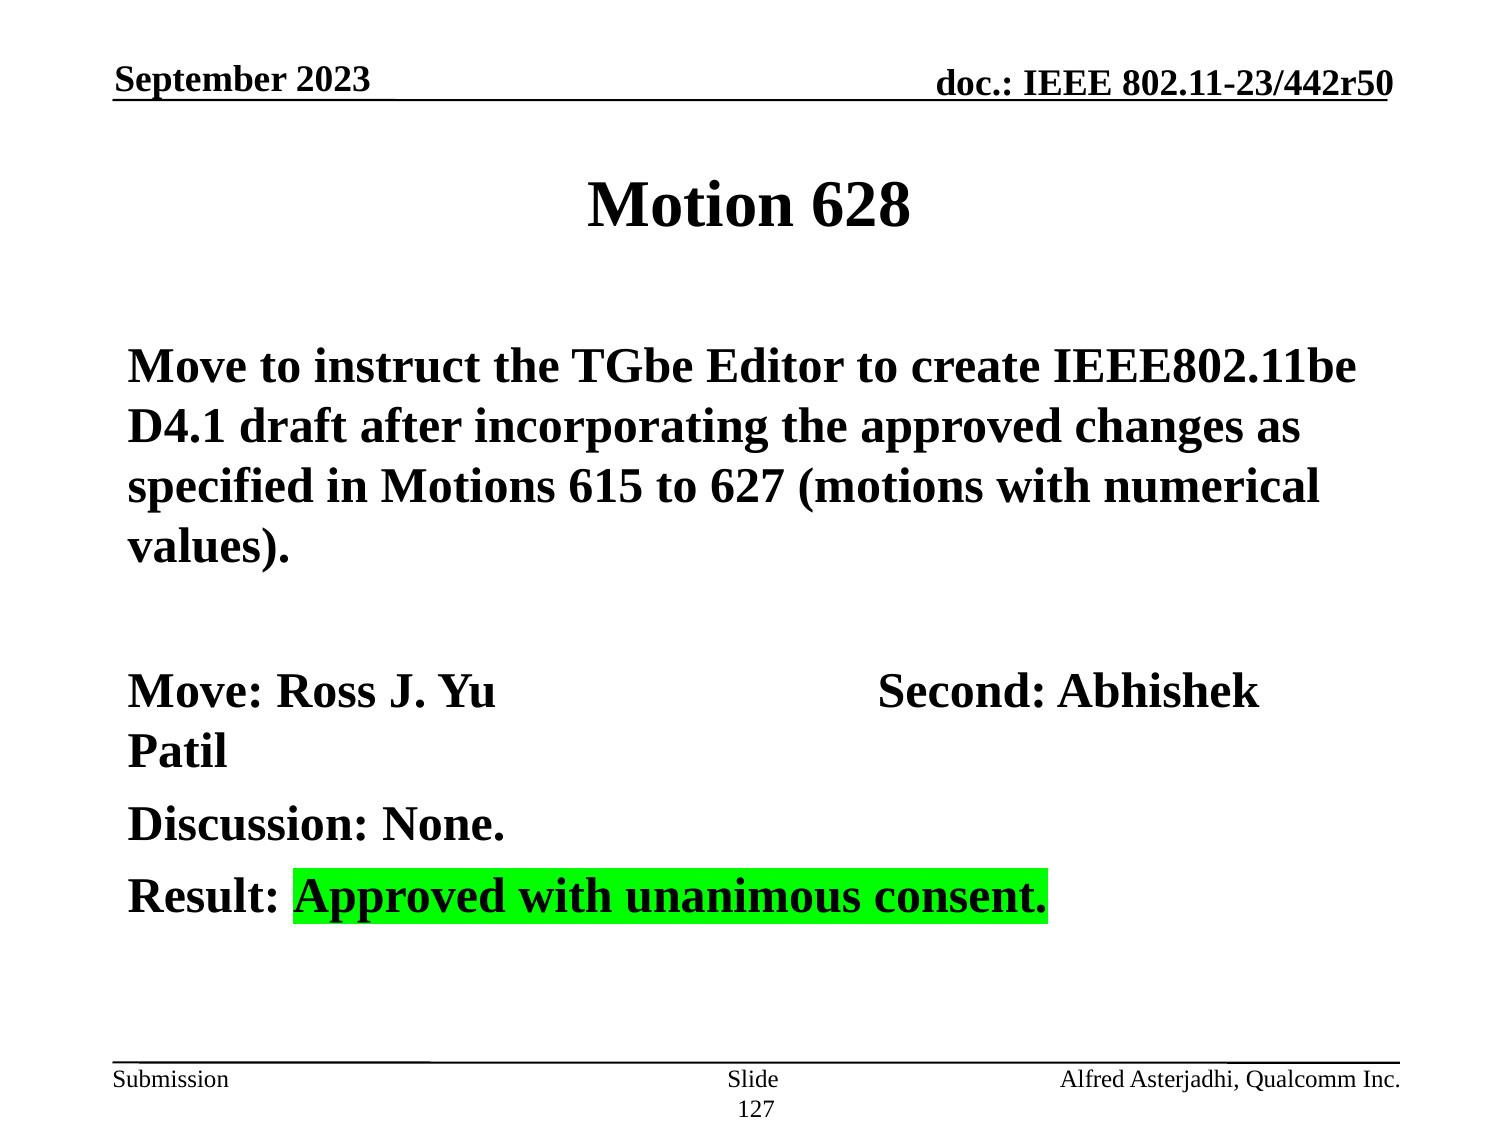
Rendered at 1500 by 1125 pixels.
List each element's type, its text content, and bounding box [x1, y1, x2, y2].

list Move to instruct the TGbe Editor to create IEEE802.11be D4.1 draft after incorporating the approved changes as specified in Motions 615 to 627 (motions with numerical values). Move: Ross J. Yu Second: Abhishek Patil Discussion: None. Result: Approved with unanimous consent. [112, 324, 1388, 1000]
slide_number Slide 127 [712, 1061, 800, 1123]
title Motion 628 [112, 112, 1388, 288]
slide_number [114, 54, 423, 100]
footer Alfred Asterjadhi, Qualcomm Inc. [878, 1061, 1402, 1093]
